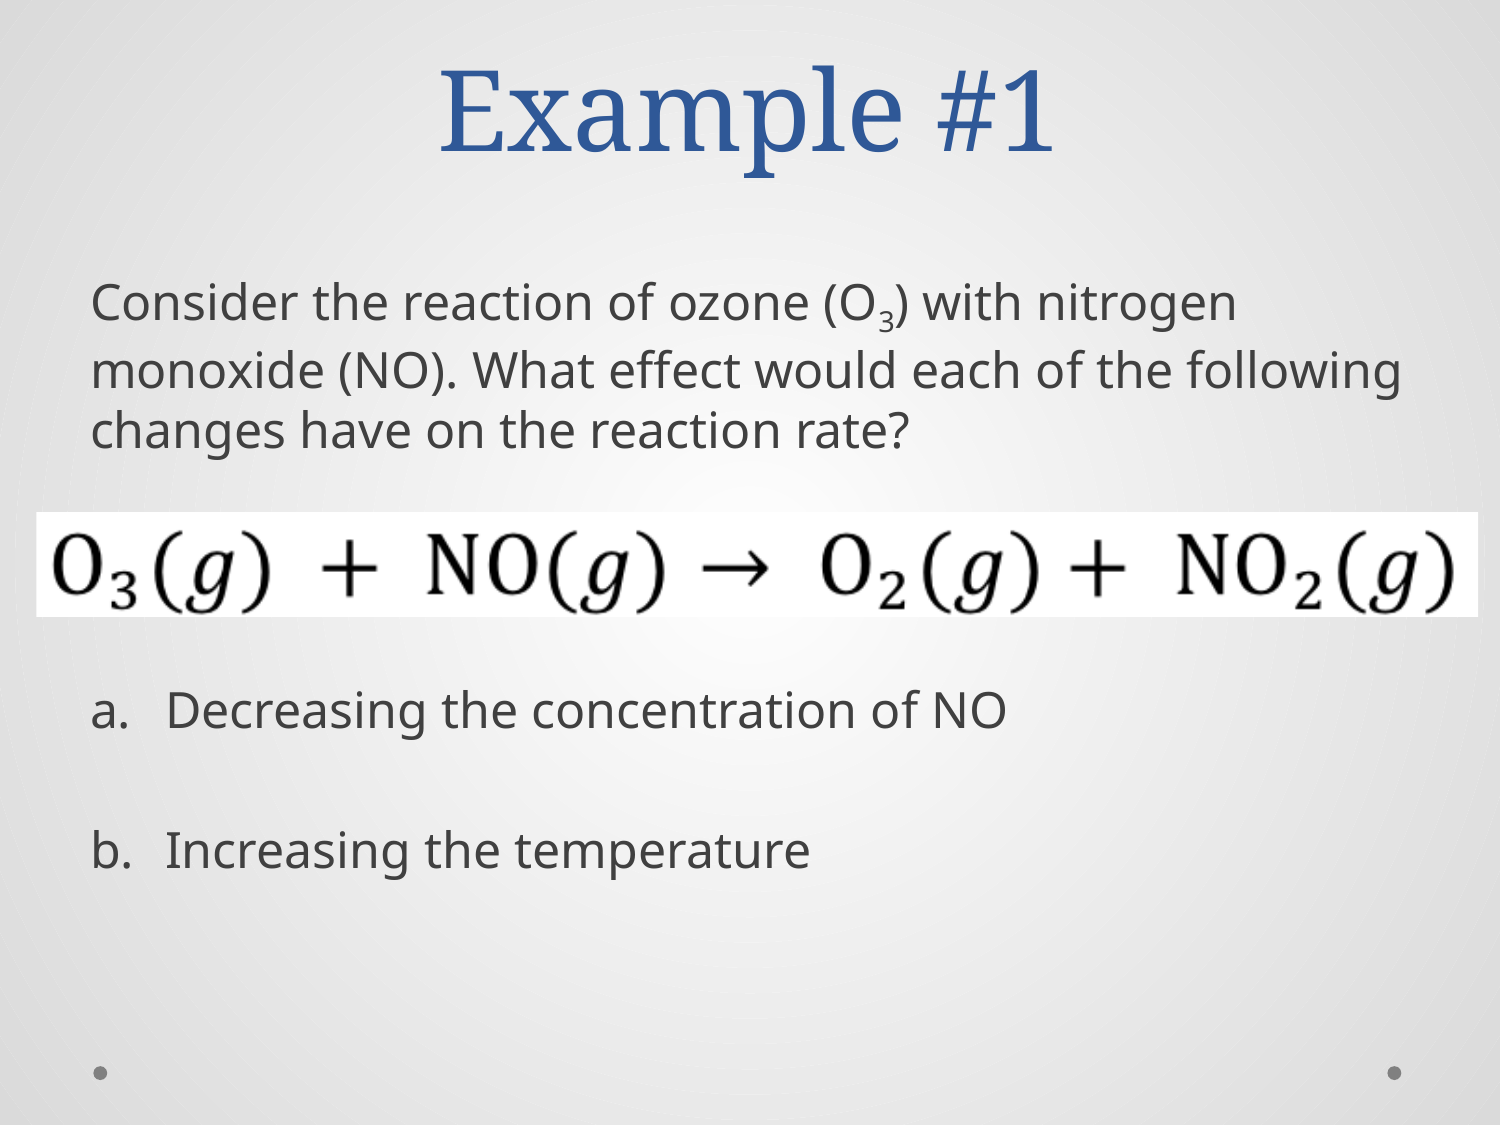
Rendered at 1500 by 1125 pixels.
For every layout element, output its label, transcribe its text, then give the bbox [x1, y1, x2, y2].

title Example #1 [75, 0, 1425, 182]
list Consider the reaction of ozone (O3) with nitrogen monoxide (NO). What effect would each of the following changes have on the reaction rate? Decreasing the concentration of NO Increasing the temperature [75, 262, 1425, 511]
list Consider the reaction of ozone (O3) with nitrogen monoxide (NO). What effect would each of the following changes have on the reaction rate? Decreasing the concentration of NO Increasing the temperature [75, 625, 1425, 1005]
picture [36, 512, 1479, 617]
